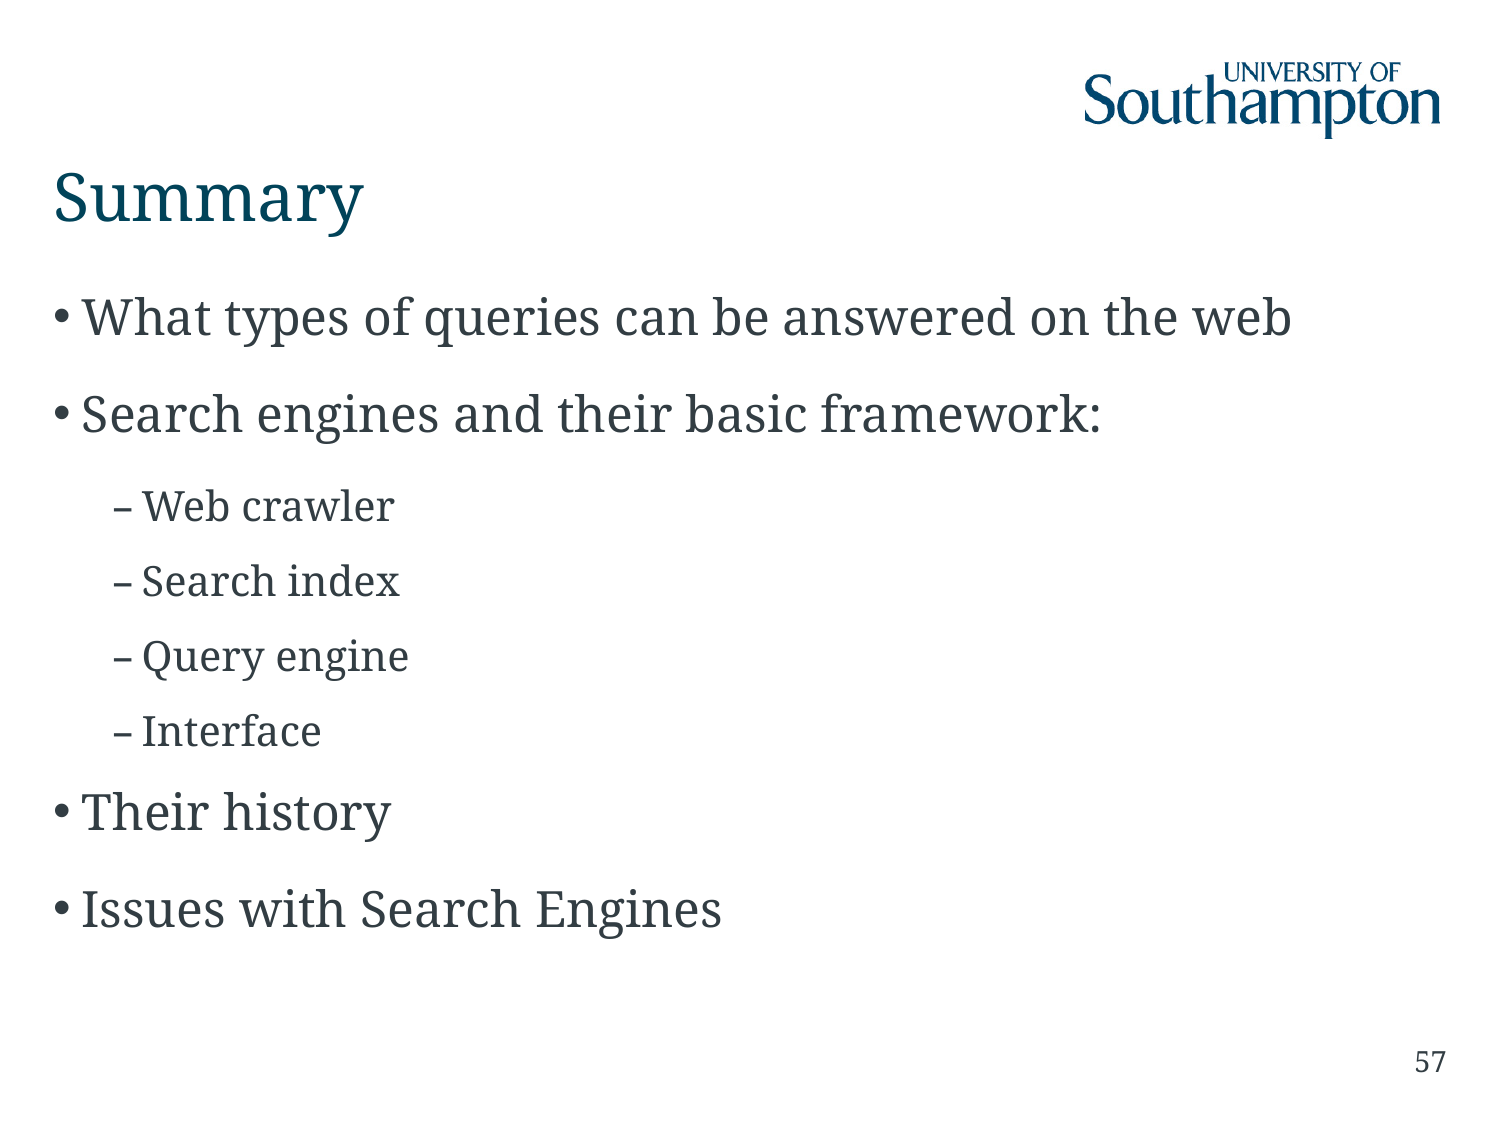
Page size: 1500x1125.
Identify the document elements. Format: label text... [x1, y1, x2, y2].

picture [1085, 62, 1440, 139]
slide_number 57 [1159, 1035, 1448, 1088]
title Summary [52, 147, 1448, 255]
list What types of queries can be answered on the web Search engines and their basic framework: Web crawler Search index Query engine Interface Their history Issues with Search Engines [52, 277, 1448, 1011]
